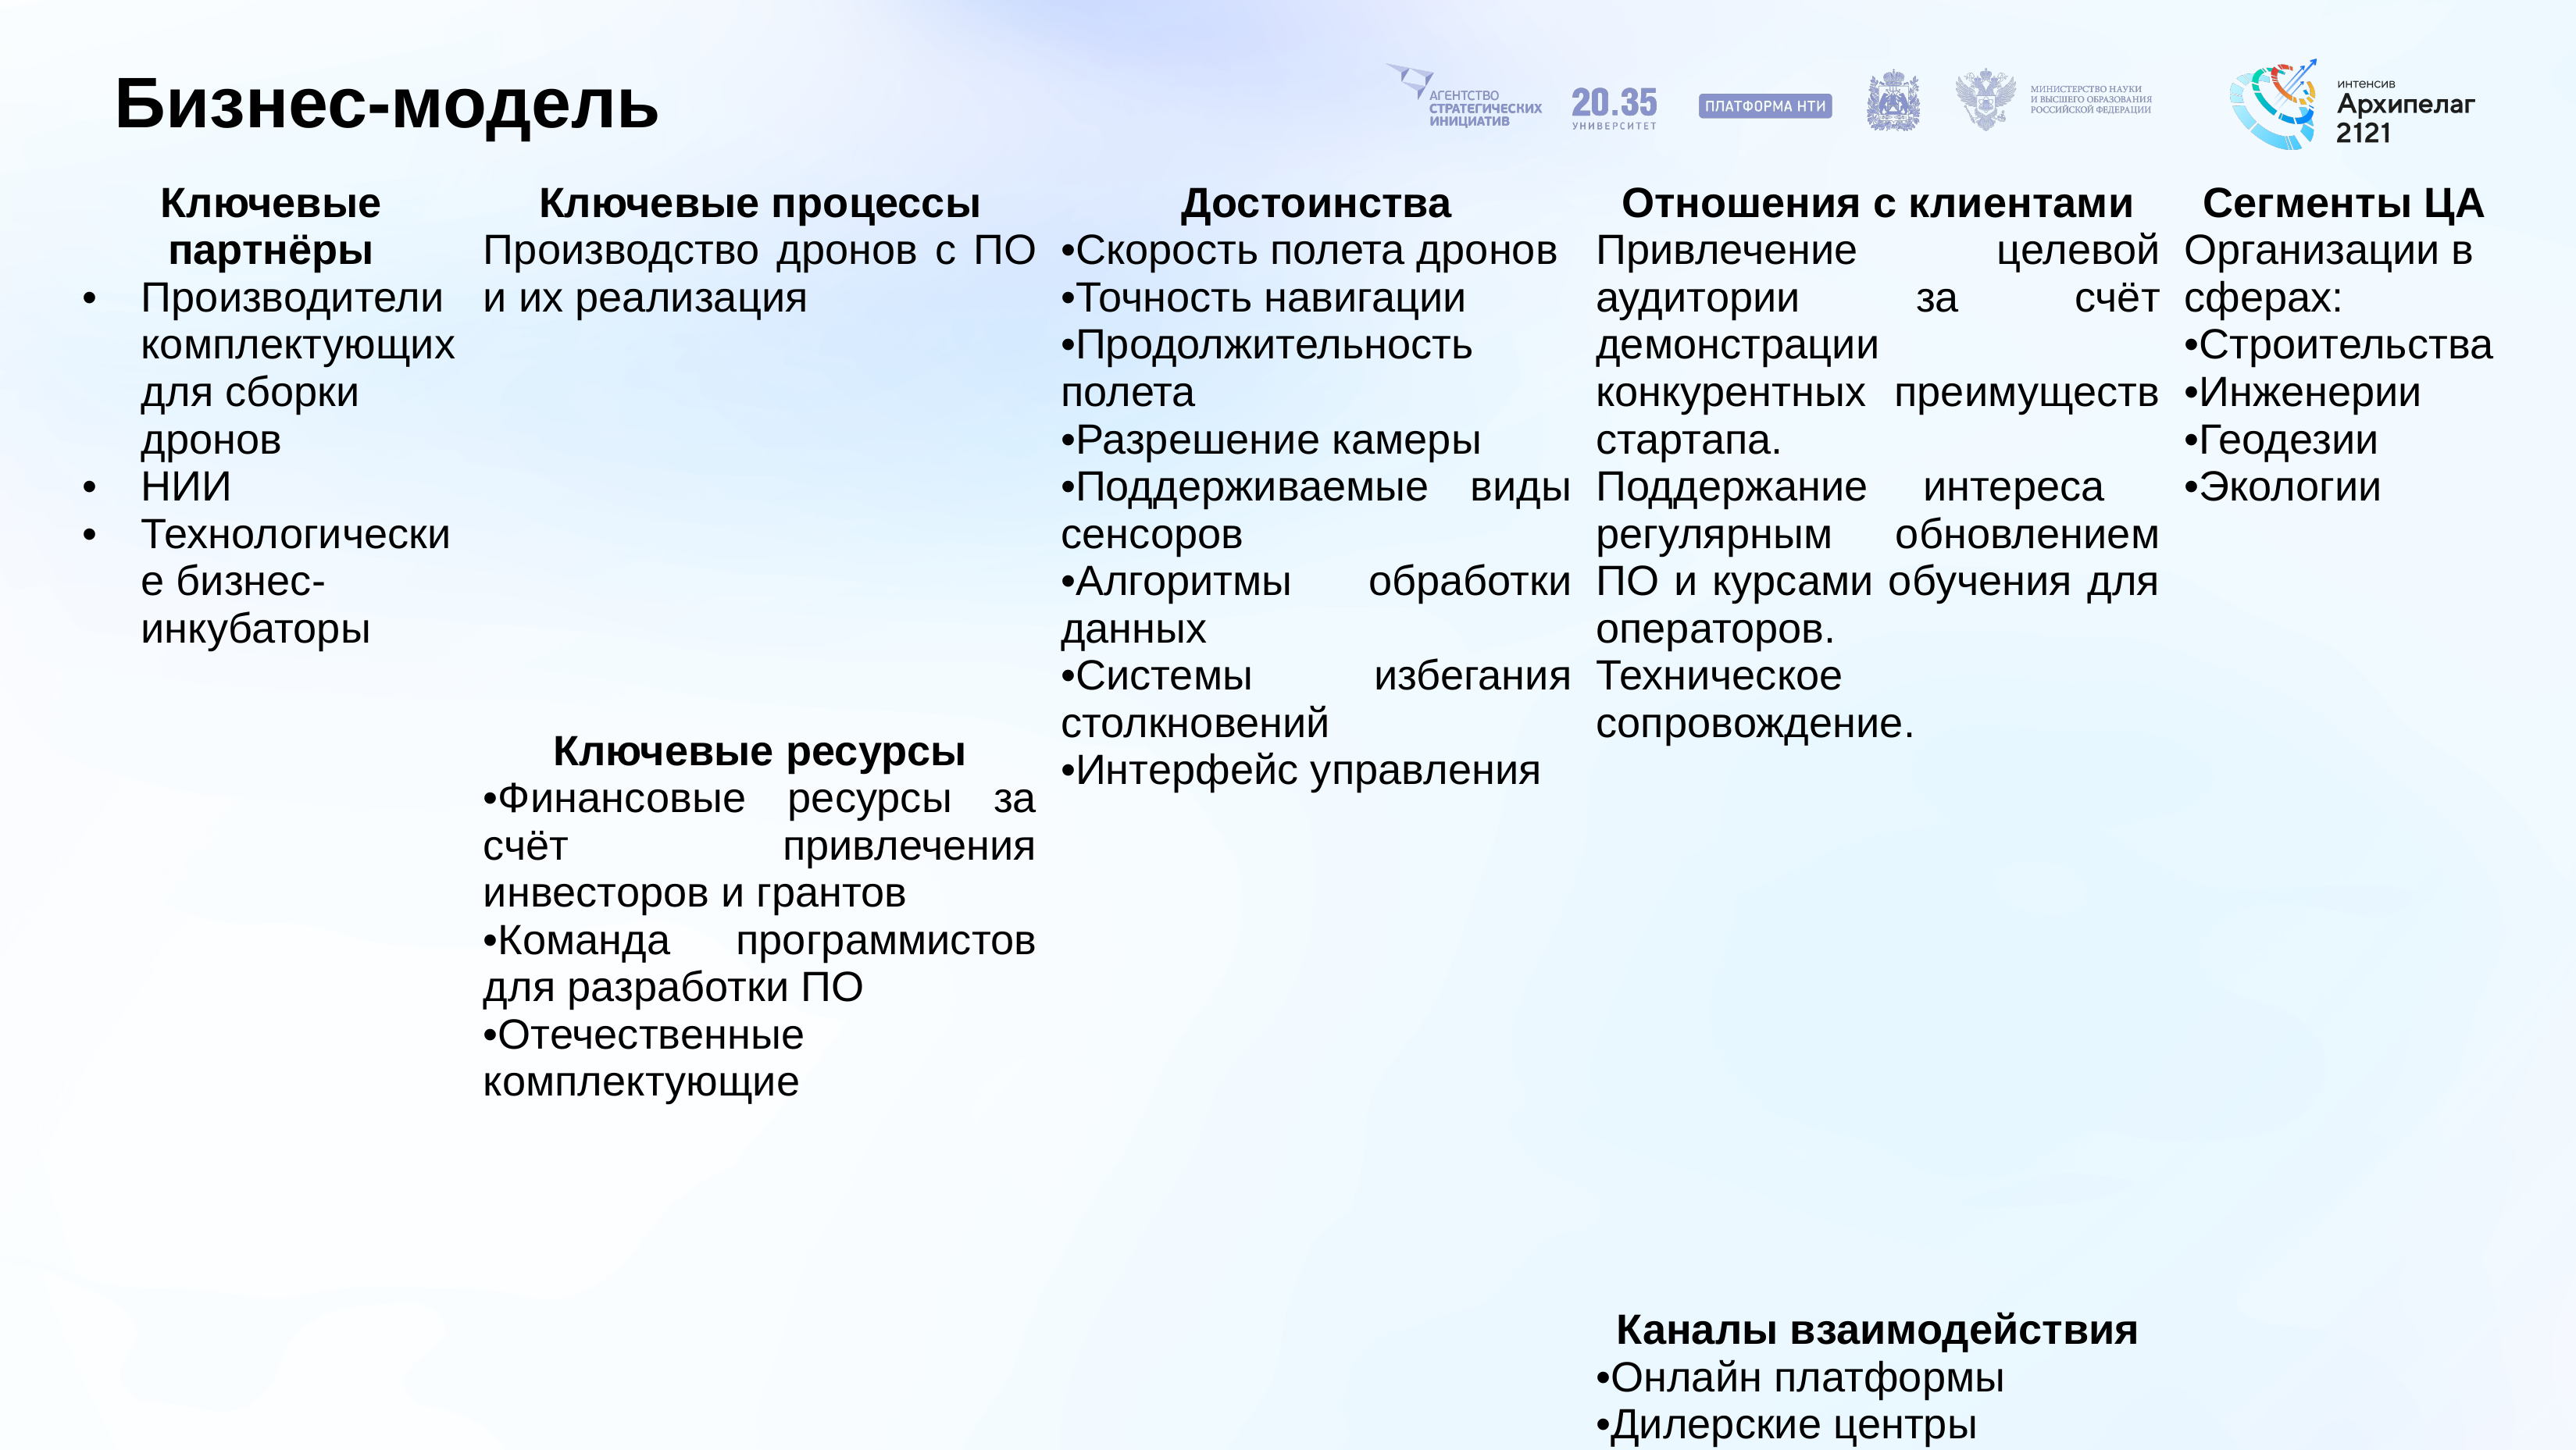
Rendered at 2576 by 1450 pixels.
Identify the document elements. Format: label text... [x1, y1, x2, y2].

table_header Сегменты ЦА Организации в сферах: Строительства Инженерии Геодезии Экологии [2172, 173, 2517, 1450]
title Бизнес-модель [114, 66, 1363, 173]
table_header Отношения с клиентами Привлечение целевой аудитории за счёт демонстрации конкурентных преимуществ стартапа. Поддержание интереса регулярным обновлением ПО и курсами обучения для операторов. Техническое сопровождение. [1584, 173, 2172, 1300]
table_cell Ключевые ресурсы Финансовые ресурсы за счёт привлечения инвесторов и грантов Команда программистов для разработки ПО Отечественные комплектующие [472, 721, 1049, 1450]
picture [0, 0, 2576, 1450]
table_header Ключевые процессы Производство дронов с ПО и их реализация [472, 173, 1049, 721]
table_header Ключевые партнёры Производители комплектующих для сборки дронов НИИ Технологические бизнес-инкубаторы [71, 173, 472, 1450]
table_header Достоинства Скорость полета дронов Точность навигации Продолжительность полета Разрешение камеры Поддерживаемые виды сенсоров Алгоритмы обработки данных Системы избегания столкновений Интерфейс управления [1049, 173, 1584, 1450]
table_cell Каналы взаимодействия Онлайн платформы Дилерские центры Участие в технологических мероприятиях [1584, 1300, 2172, 1450]
